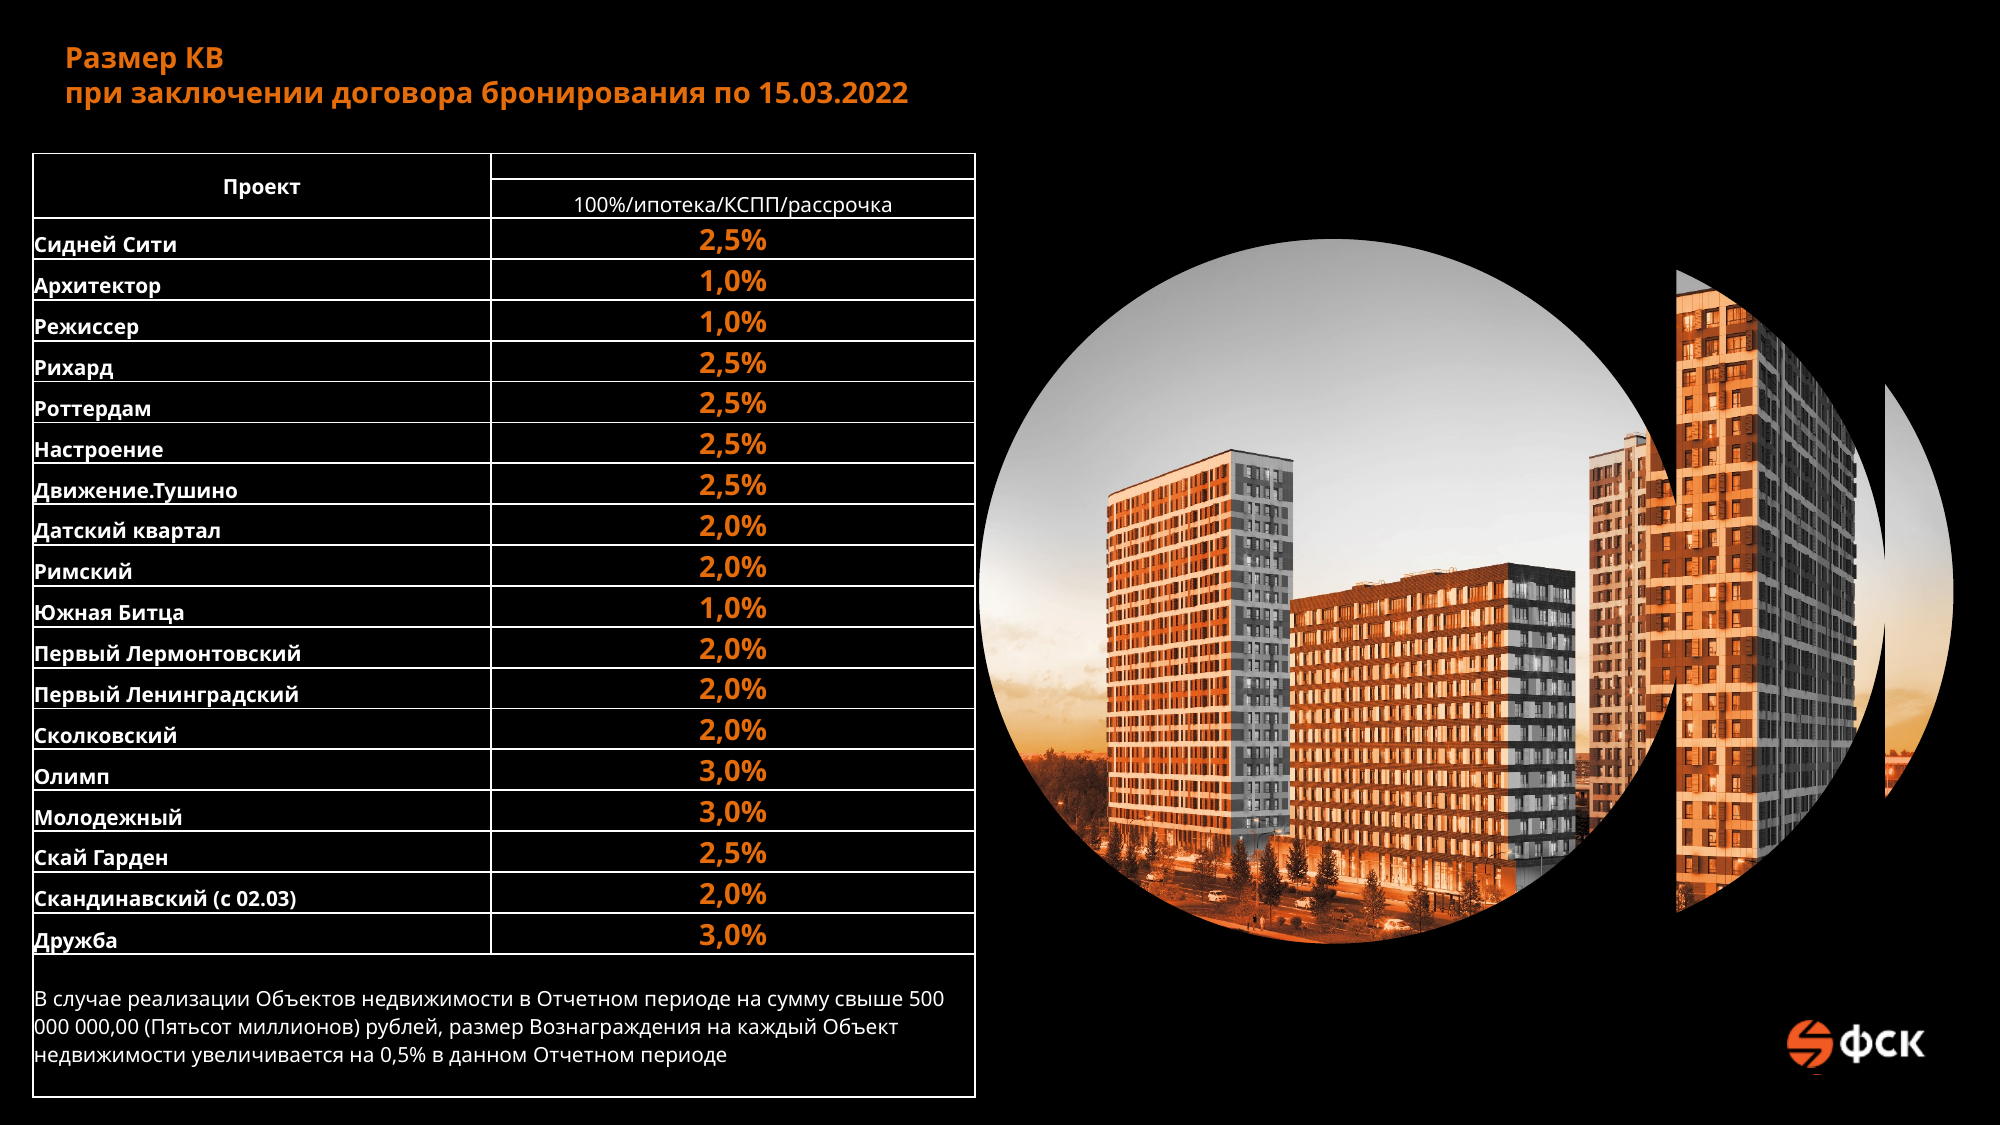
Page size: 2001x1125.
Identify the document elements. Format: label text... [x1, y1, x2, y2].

picture [973, 229, 2000, 954]
table_cell 2,5% [492, 219, 974, 258]
table_cell 2,5% [492, 382, 968, 422]
table_cell 3,0% [492, 914, 968, 953]
table_cell 2,0% [492, 873, 968, 912]
table_cell Скай Гарден [34, 832, 490, 871]
table_cell 3,0% [492, 791, 968, 830]
table_cell 2,5% [492, 423, 968, 462]
table_cell 100%/ипотека/КСПП/рассрочка [492, 180, 974, 217]
table_cell Архитектор [34, 260, 490, 299]
table_cell 2,5% [492, 832, 968, 871]
table_cell Южная Битца [34, 587, 490, 626]
table_cell Датский квартал [34, 505, 490, 544]
table_header Проект [34, 154, 490, 217]
table_cell Скандинавский (с 02.03) [34, 873, 490, 912]
table_cell Настроение [34, 423, 490, 462]
table_cell 2,0% [492, 709, 968, 748]
table_cell Сидней Сити [34, 219, 490, 258]
table_cell 1,0% [492, 260, 968, 299]
table_cell 2,5% [492, 342, 968, 381]
table_cell 2,0% [492, 628, 968, 667]
table_cell 2,0% [492, 505, 968, 544]
table_cell Молодежный [34, 791, 490, 830]
table_cell Движение.Тушино [34, 464, 490, 503]
table_cell Сколковский [34, 709, 490, 748]
picture [1787, 1020, 1932, 1075]
table_header [492, 154, 974, 178]
table_cell Римский [34, 546, 490, 585]
text_box [274, 108, 2000, 229]
table_cell Рихард [34, 342, 490, 381]
text_box Размер КВ при заключении договора бронирования по 15.03.2022 [49, 31, 1263, 137]
table_cell 2,5% [492, 464, 968, 503]
table_cell Роттердам [34, 382, 490, 422]
table_cell Первый Ленинградский [34, 669, 490, 708]
table_cell В случае реализации Объектов недвижимости в Отчетном периоде на сумму свыше 500 000 000,00 (Пятьсот миллионов) рублей, размер Вознаграждения на каждый Объект недвижимости увеличивается на 0,5% в данном Отчетном периоде [34, 955, 974, 1096]
table_cell Олимп [34, 750, 490, 789]
table_cell 1,0% [492, 301, 968, 340]
table_cell Режиссер [34, 301, 490, 340]
table_cell Первый Лермонтовский [34, 628, 490, 667]
table_cell Дружба [34, 914, 490, 953]
table_cell 2,0% [492, 669, 968, 708]
text_box [976, 961, 2000, 1075]
table_cell 2,0% [492, 546, 968, 585]
table_cell 3,0% [492, 750, 968, 789]
table_cell 1,0% [492, 587, 968, 626]
